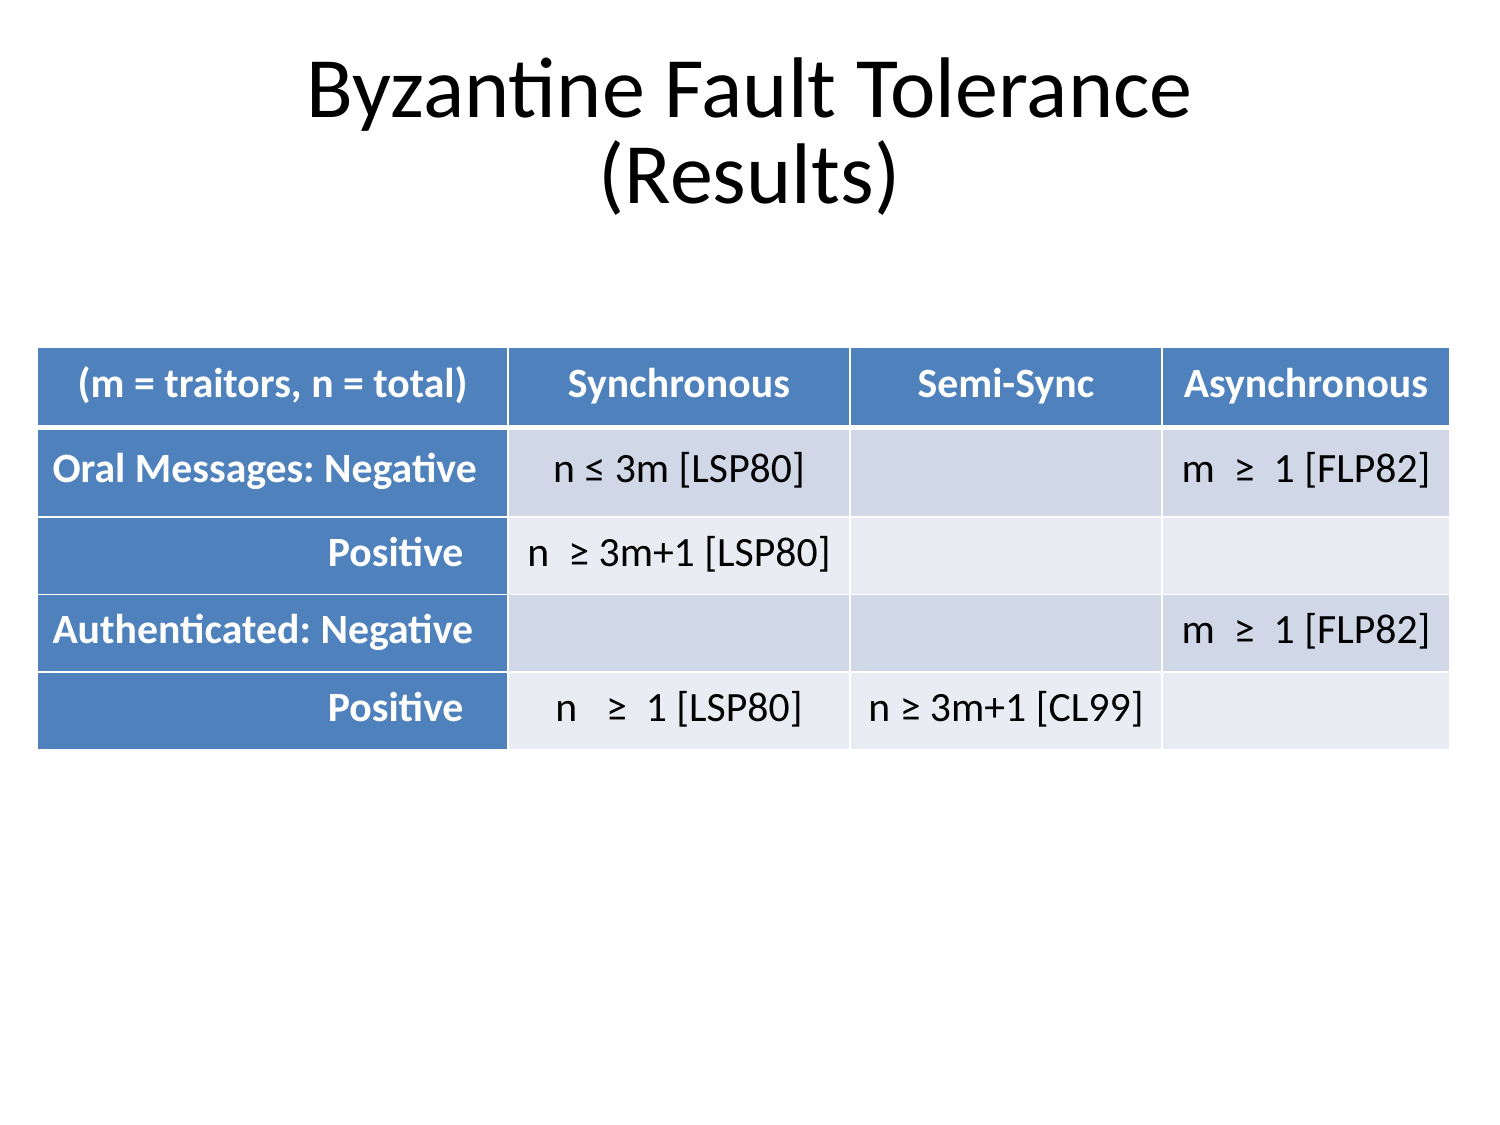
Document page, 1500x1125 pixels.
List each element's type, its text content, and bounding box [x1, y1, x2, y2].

table_header (m = traitors, n = total) [38, 348, 507, 425]
table_cell [1163, 518, 1449, 594]
table_cell [851, 595, 1161, 671]
table_cell [509, 595, 849, 671]
table_cell n ≥ 3m+1 [CL99] [851, 673, 1161, 749]
table_header Synchronous [509, 348, 849, 425]
table_cell Authenticated: Negative [38, 595, 507, 671]
table_cell Positive [38, 673, 507, 749]
table_cell [851, 518, 1161, 594]
table_cell [851, 430, 1161, 516]
table_cell n ≥ 3m+1 [LSP80] [509, 518, 849, 594]
table_cell Oral Messages: Negative [38, 430, 507, 516]
table_cell Positive [38, 518, 507, 594]
table_header Semi-Sync [851, 348, 1161, 425]
table_cell [1163, 673, 1449, 749]
table_cell n ≥ 1 [LSP80] [509, 673, 849, 749]
text_box Byzantine Fault Tolerance (Results) [74, 45, 1425, 233]
table_header Asynchronous [1163, 348, 1449, 425]
table_cell n ≤ 3m [LSP80] [509, 430, 849, 516]
table_cell m ≥ 1 [FLP82] [1163, 595, 1449, 671]
table_cell m ≥ 1 [FLP82] [1163, 430, 1449, 516]
